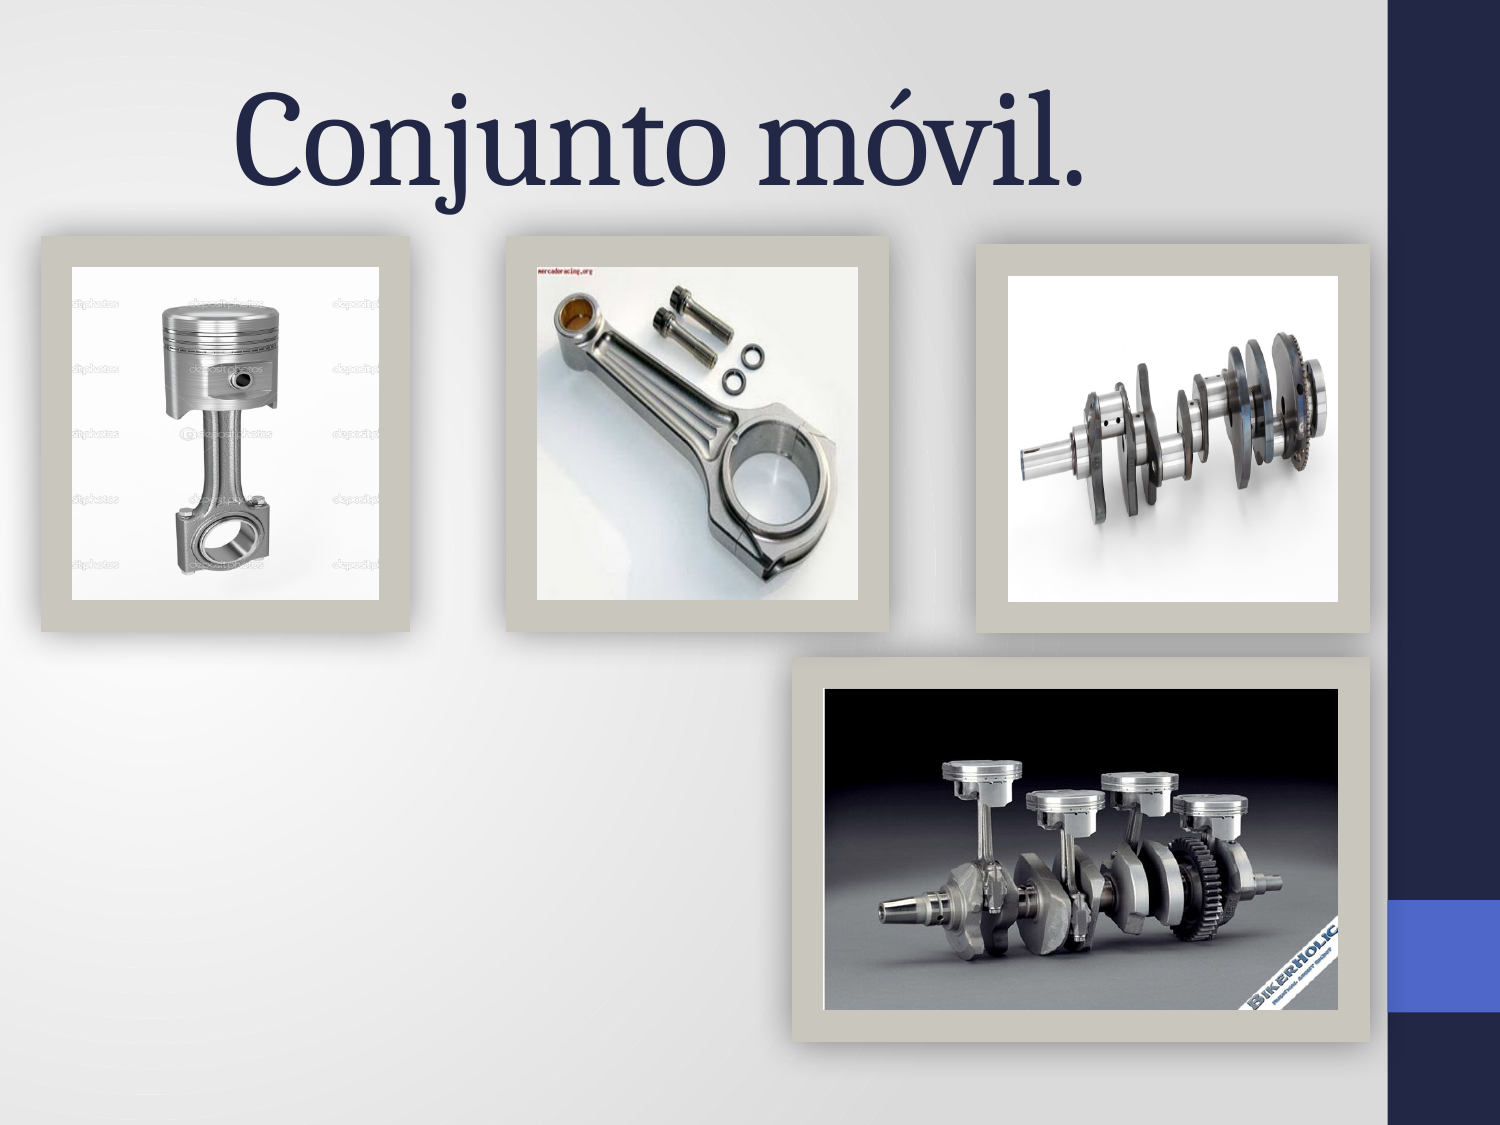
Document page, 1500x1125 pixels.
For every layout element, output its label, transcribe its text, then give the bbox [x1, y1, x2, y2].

picture [822, 687, 1339, 1011]
picture [537, 266, 859, 601]
picture [1007, 275, 1339, 602]
title Conjunto móvil. [218, 66, 1331, 221]
picture [71, 266, 380, 601]
